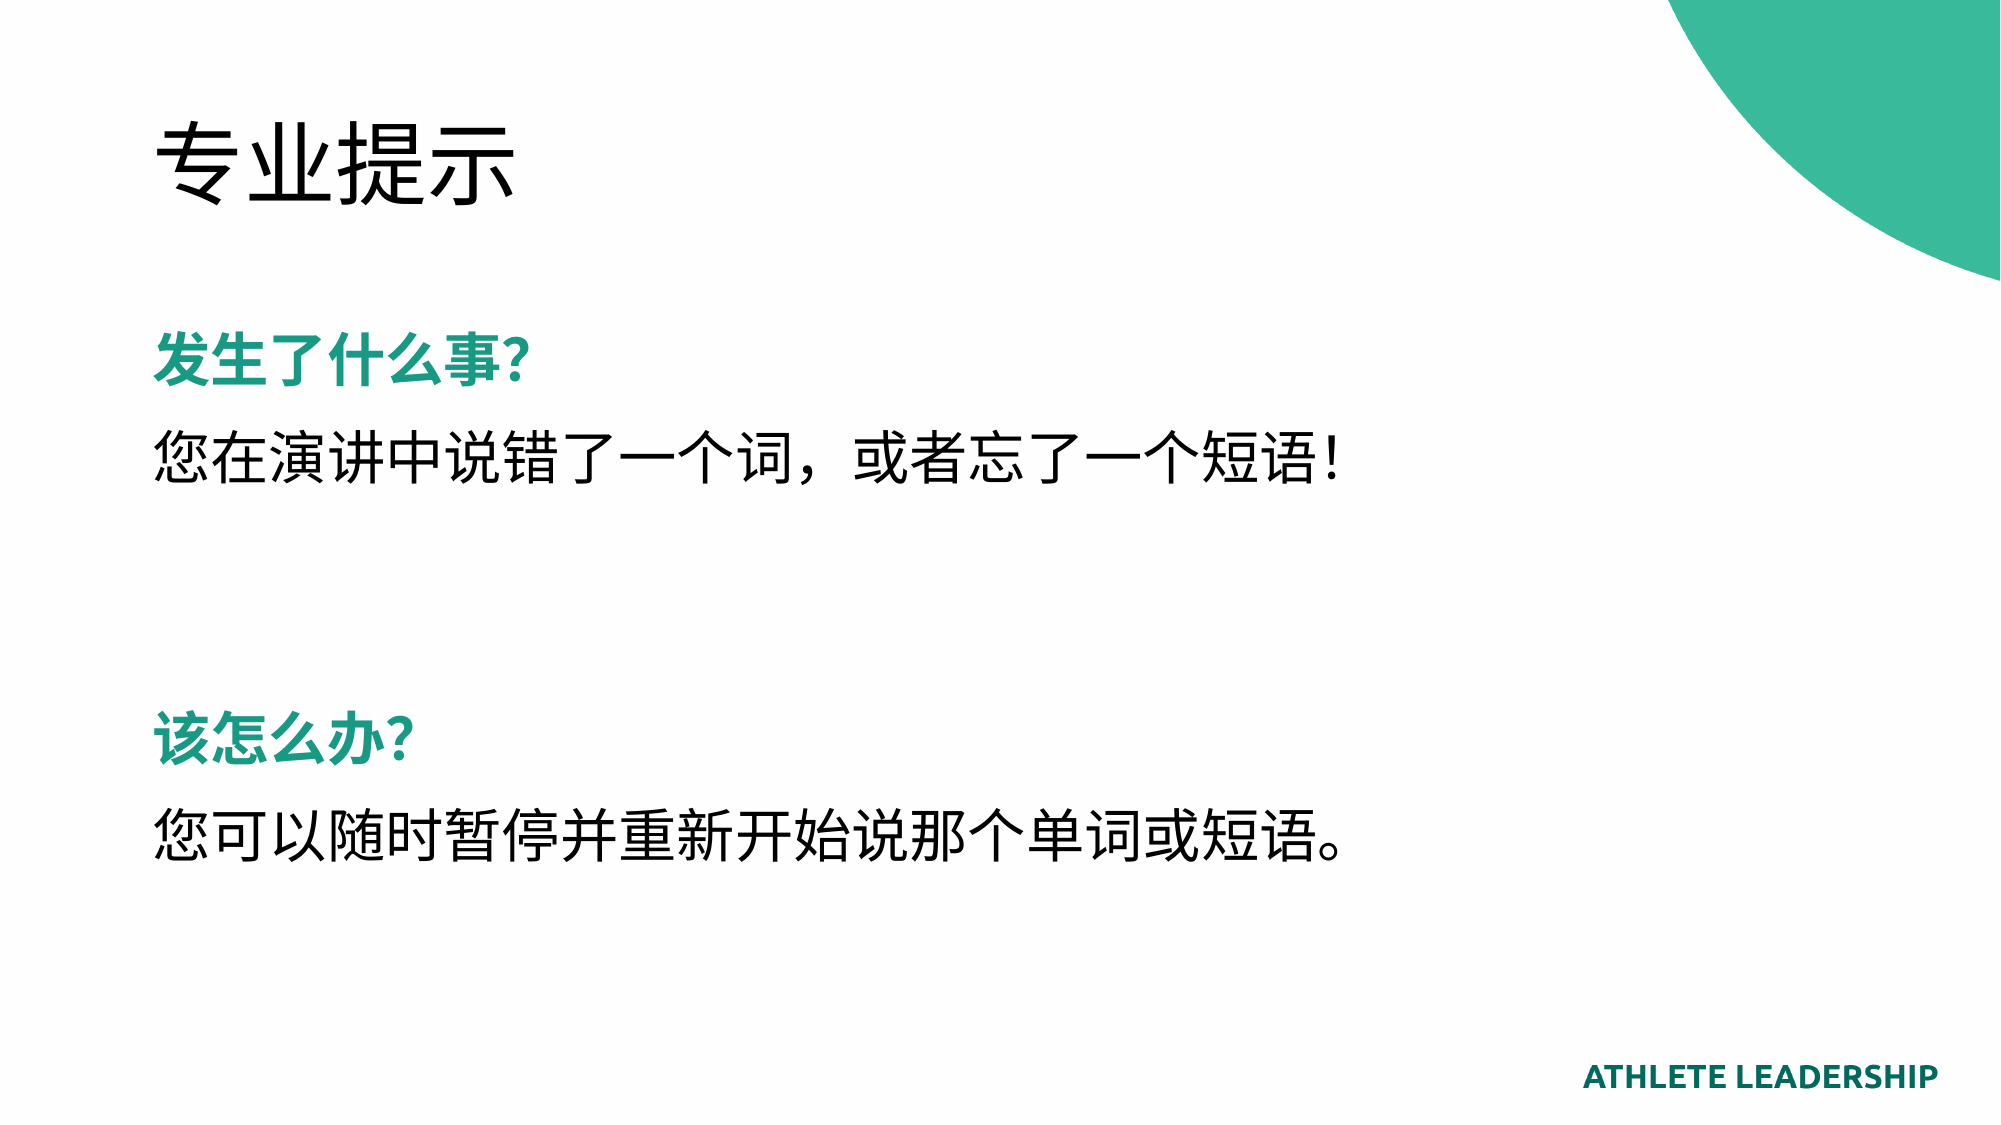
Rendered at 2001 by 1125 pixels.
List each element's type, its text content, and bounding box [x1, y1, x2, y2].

text_box 您可以随时暂停并重新开始说那个单词或短语。 [137, 777, 1863, 974]
text_box 该怎么办？ [137, 677, 1863, 777]
title 专业提示 [137, 59, 1863, 278]
list 您在演讲中说错了一个词，或者忘了一个短语！ [137, 399, 1863, 596]
picture [0, 0, 2001, 1125]
text_box 发生了什么事？ [137, 298, 1863, 399]
